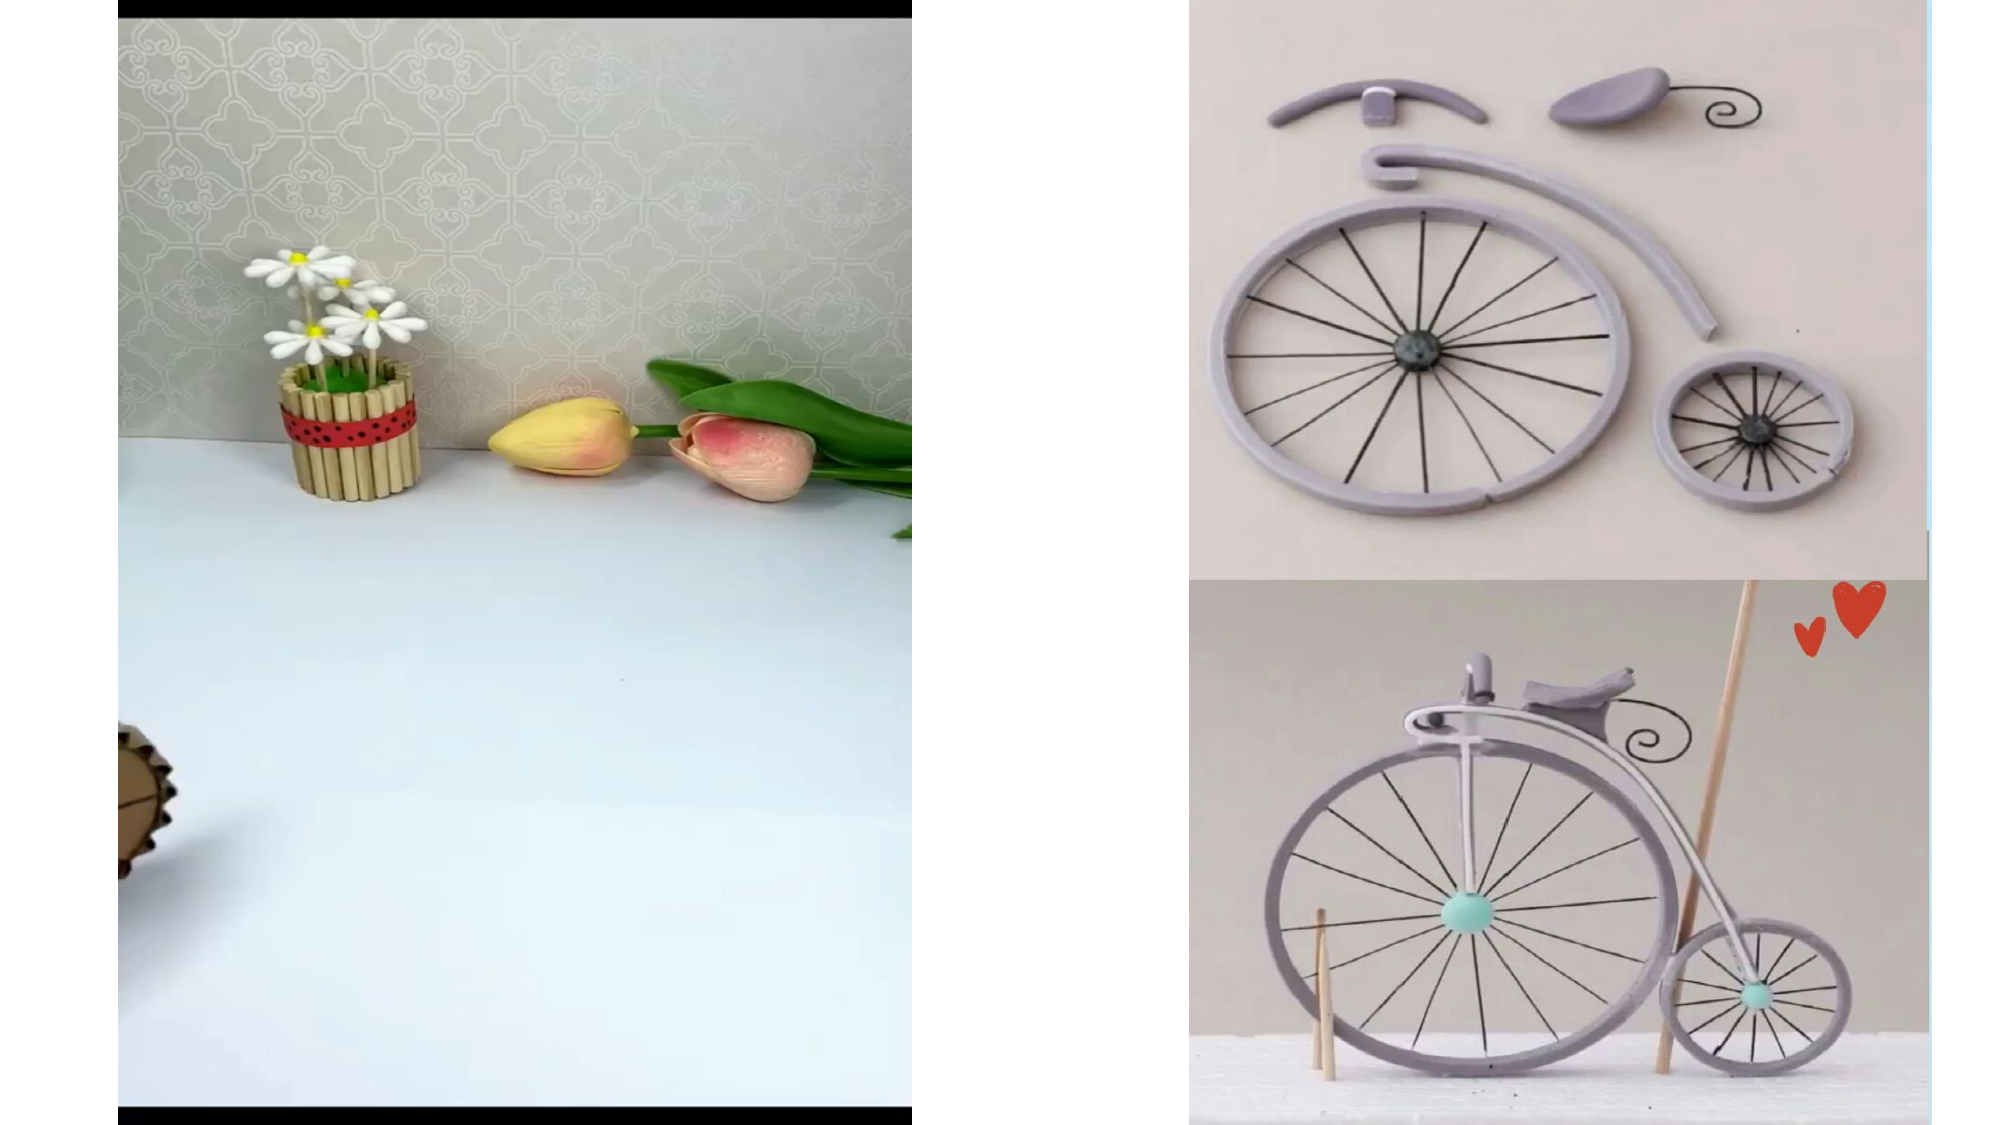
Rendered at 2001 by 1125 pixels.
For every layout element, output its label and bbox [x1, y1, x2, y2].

text_box [118, 0, 913, 1125]
picture [1189, 0, 1932, 1125]
